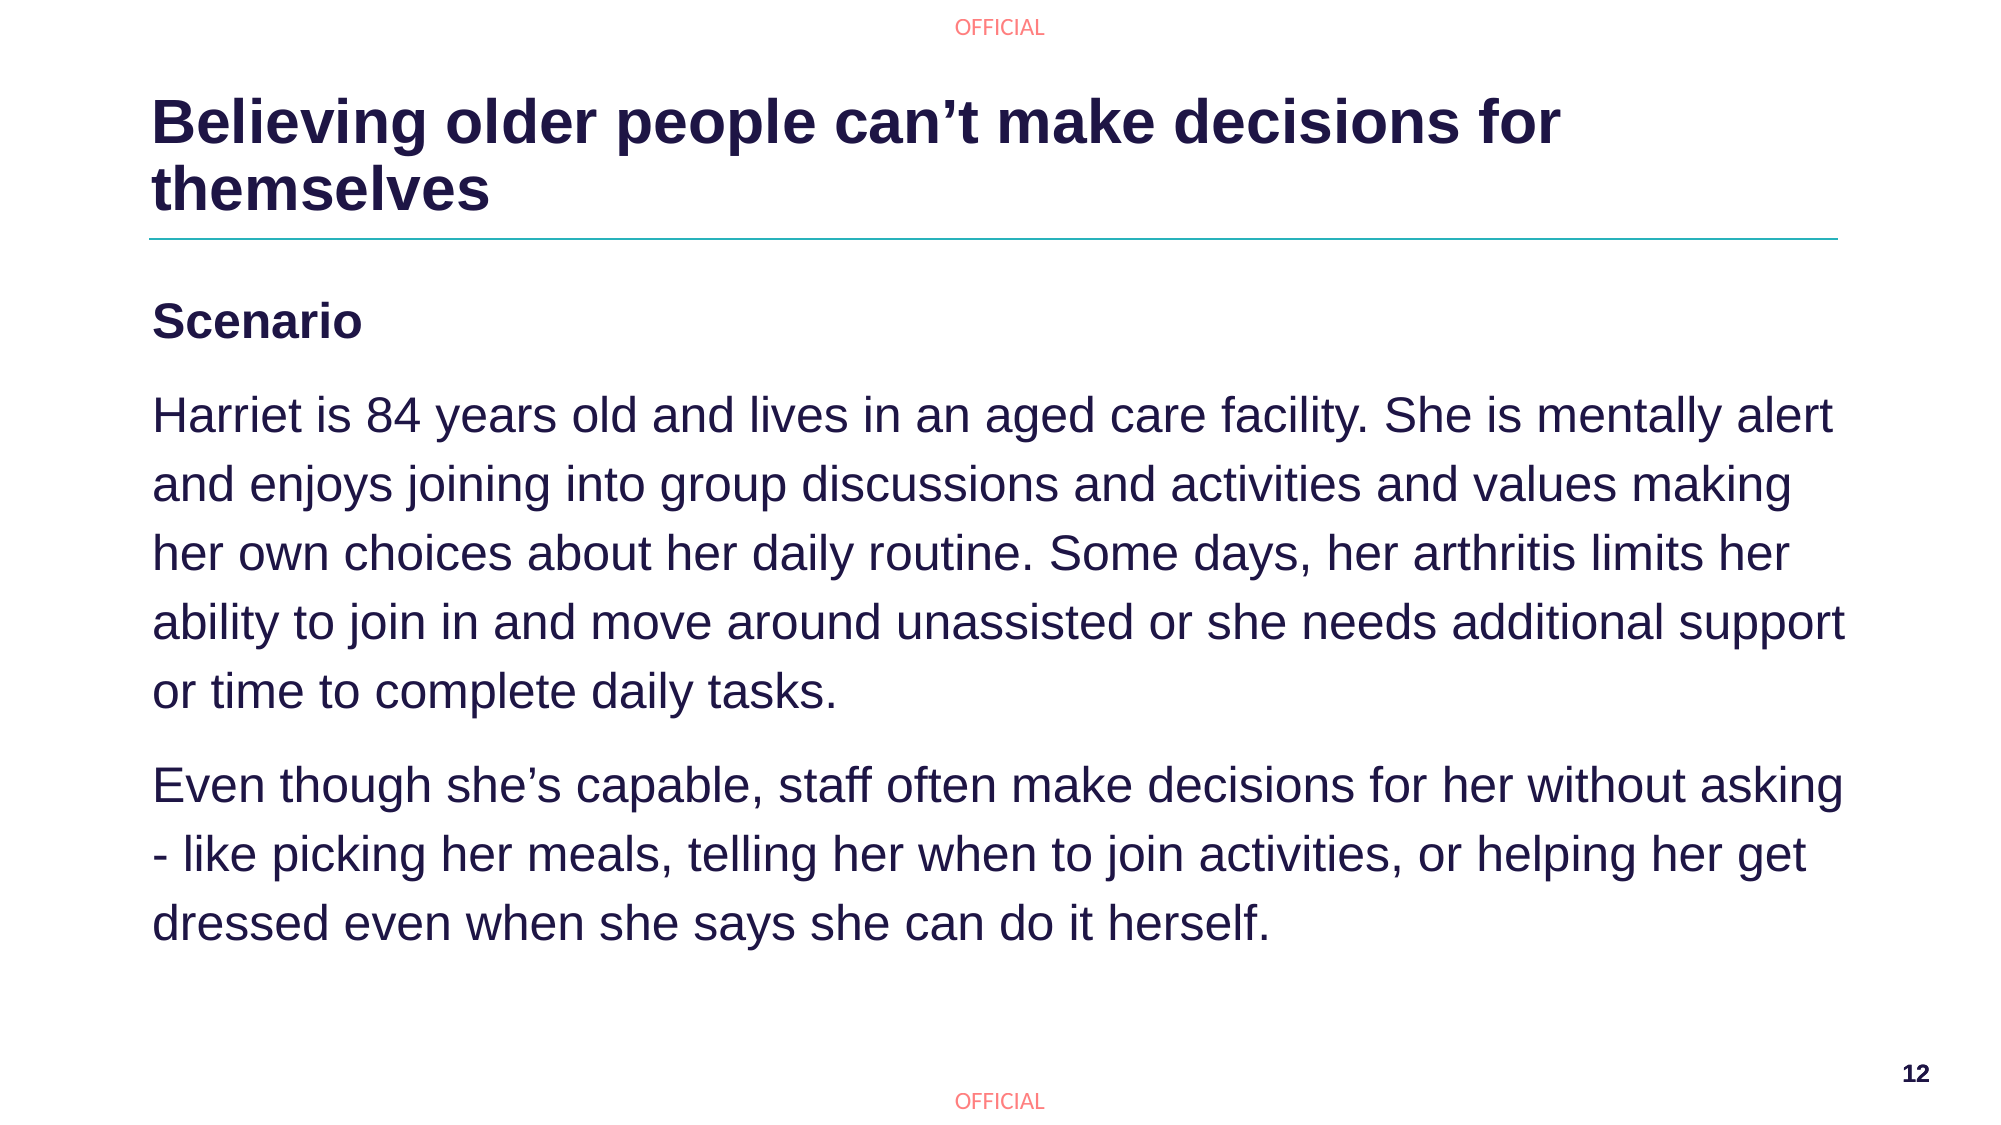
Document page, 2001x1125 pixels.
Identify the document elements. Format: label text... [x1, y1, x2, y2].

list Scenario Harriet is 84 years old and lives in an aged care facility. She is mentally alert and enjoys joining into group discussions and activities and values making her own choices about her daily routine. Some days, her arthritis limits her ability to join in and move around unassisted or she needs additional support or time to complete daily tasks. Even though she’s capable, staff often make decisions for her without asking - like picking her meals, telling her when to join activities, or helping her get dressed even when she says she can do it herself. [137, 271, 1863, 1081]
title Believing older people can’t make decisions for themselves [136, 111, 1843, 202]
